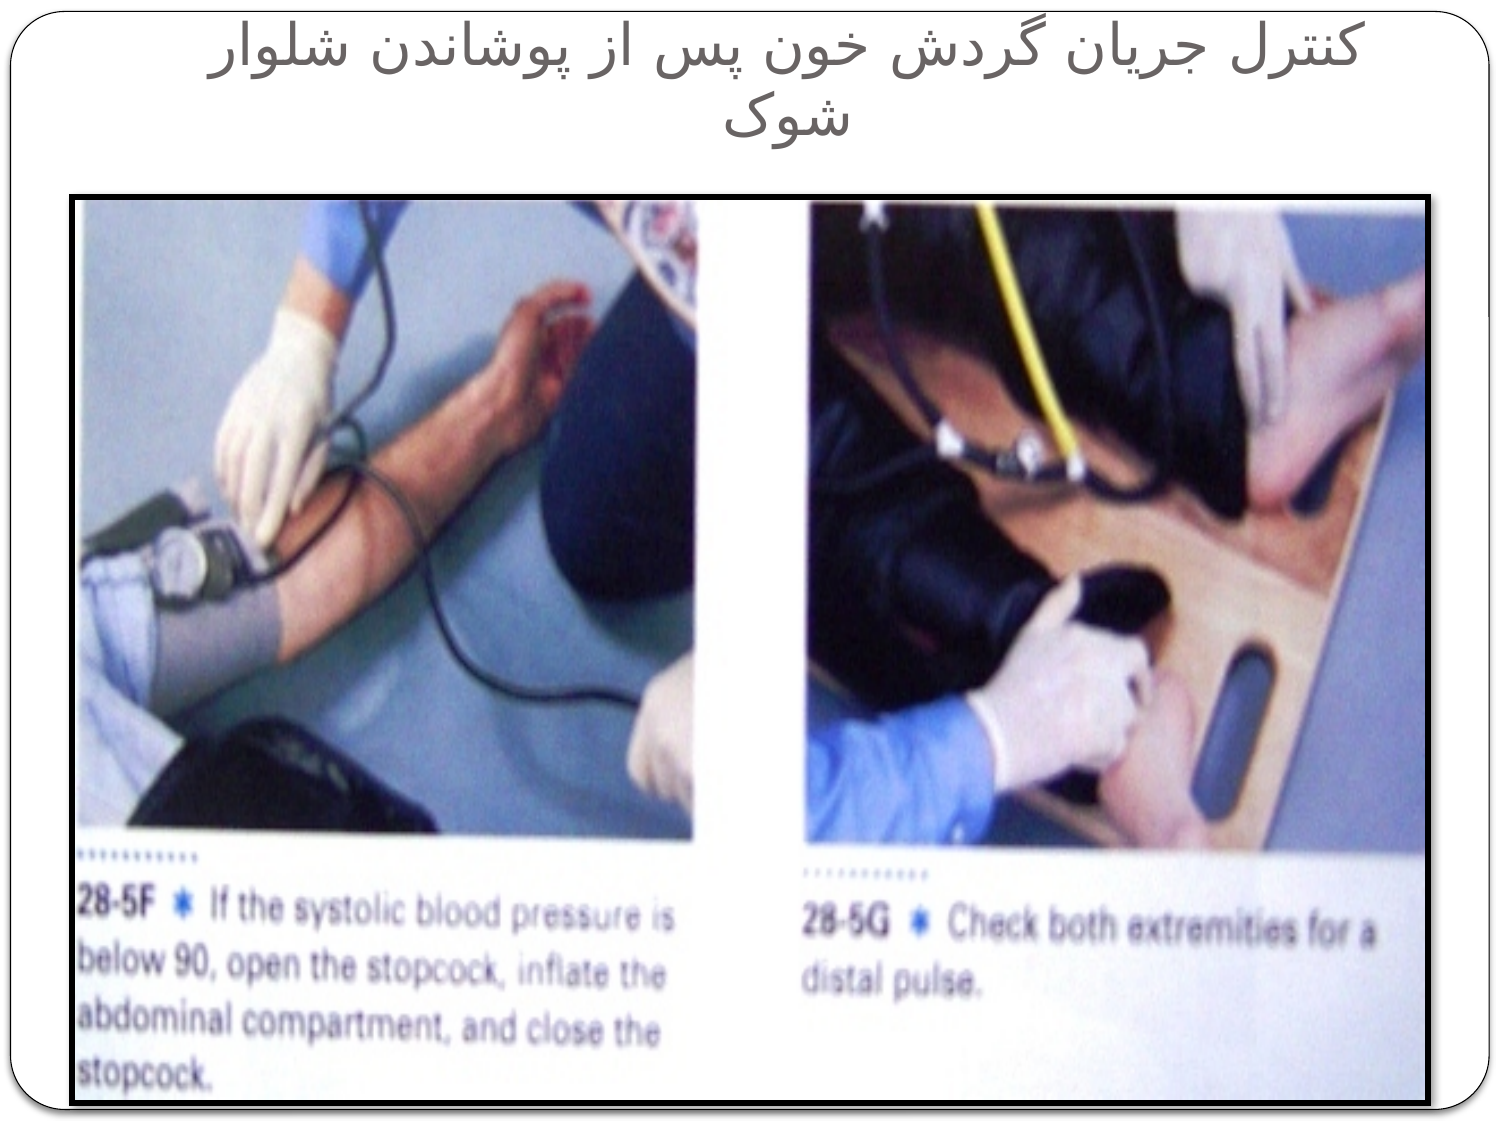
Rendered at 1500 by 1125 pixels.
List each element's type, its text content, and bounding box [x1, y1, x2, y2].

picture [74, 199, 1426, 1101]
title کنترل جریان گردش خون پس از پوشاندن شلوار شوک [150, 12, 1425, 163]
